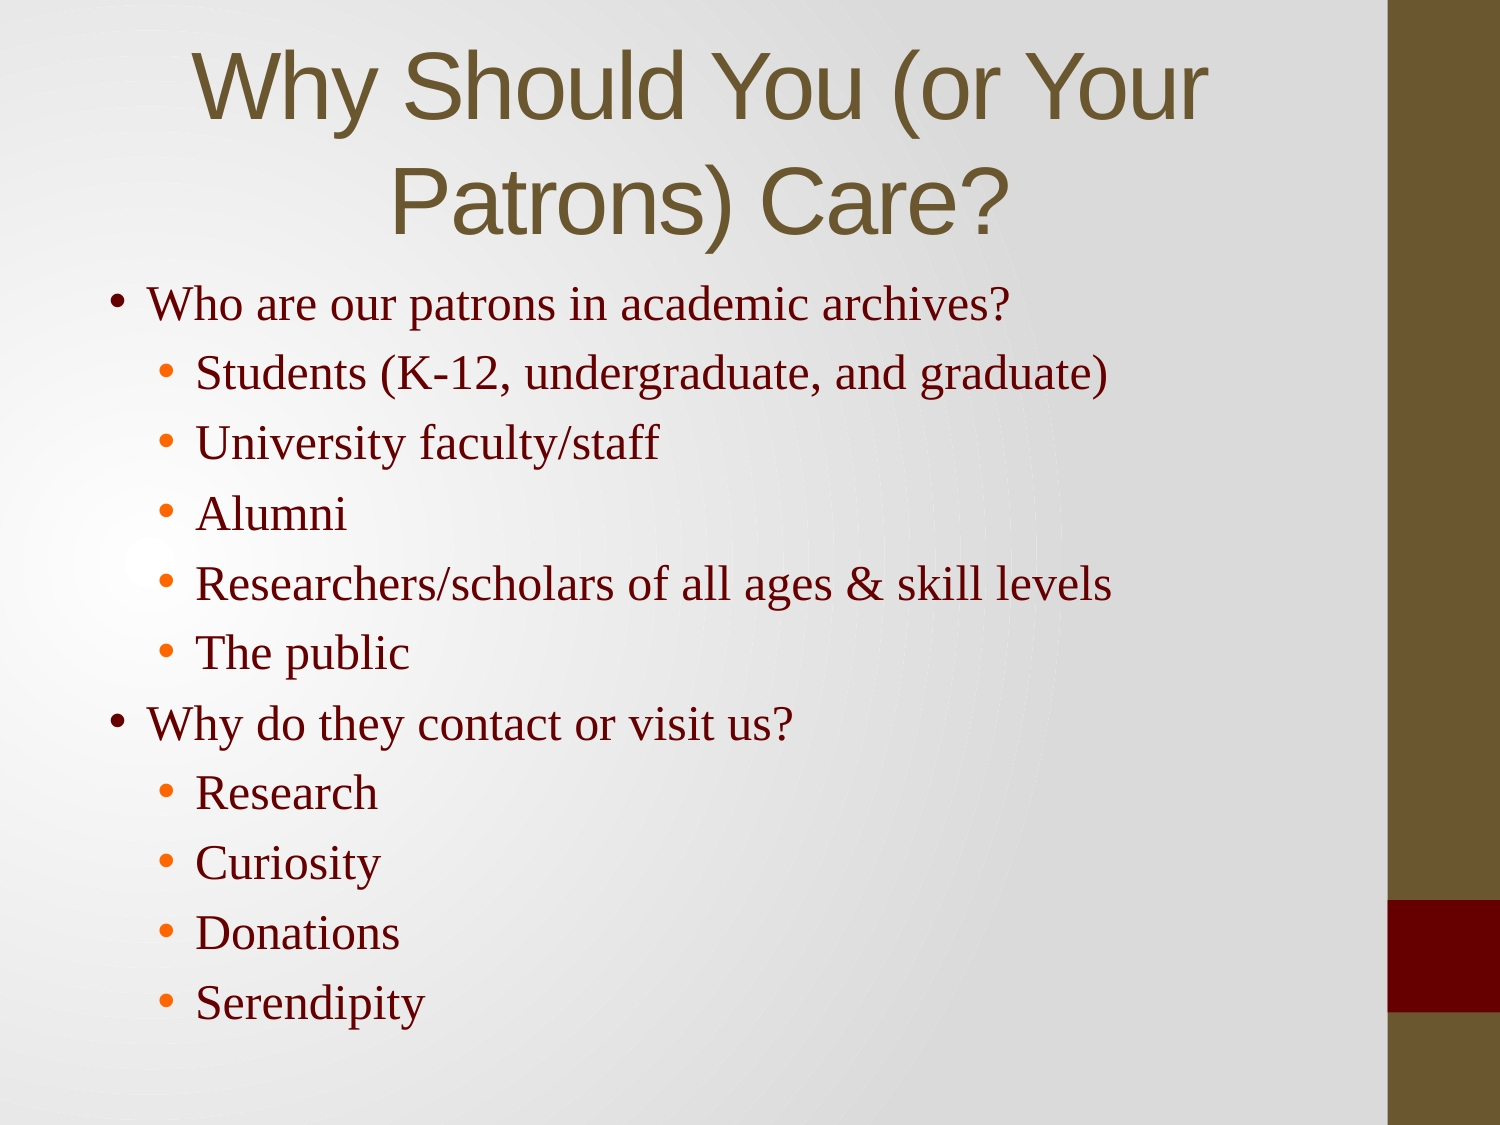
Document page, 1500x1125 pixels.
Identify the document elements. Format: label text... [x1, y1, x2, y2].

list Who are our patrons in academic archives? Students (K-12, undergraduate, and graduate) University faculty/staff Alumni Researchers/scholars of all ages & skill levels The public Why do they contact or visit us? Research Curiosity Donations Serendipity [75, 262, 1325, 1050]
title Why Should You (or Your Patrons) Care? [75, 45, 1325, 233]
